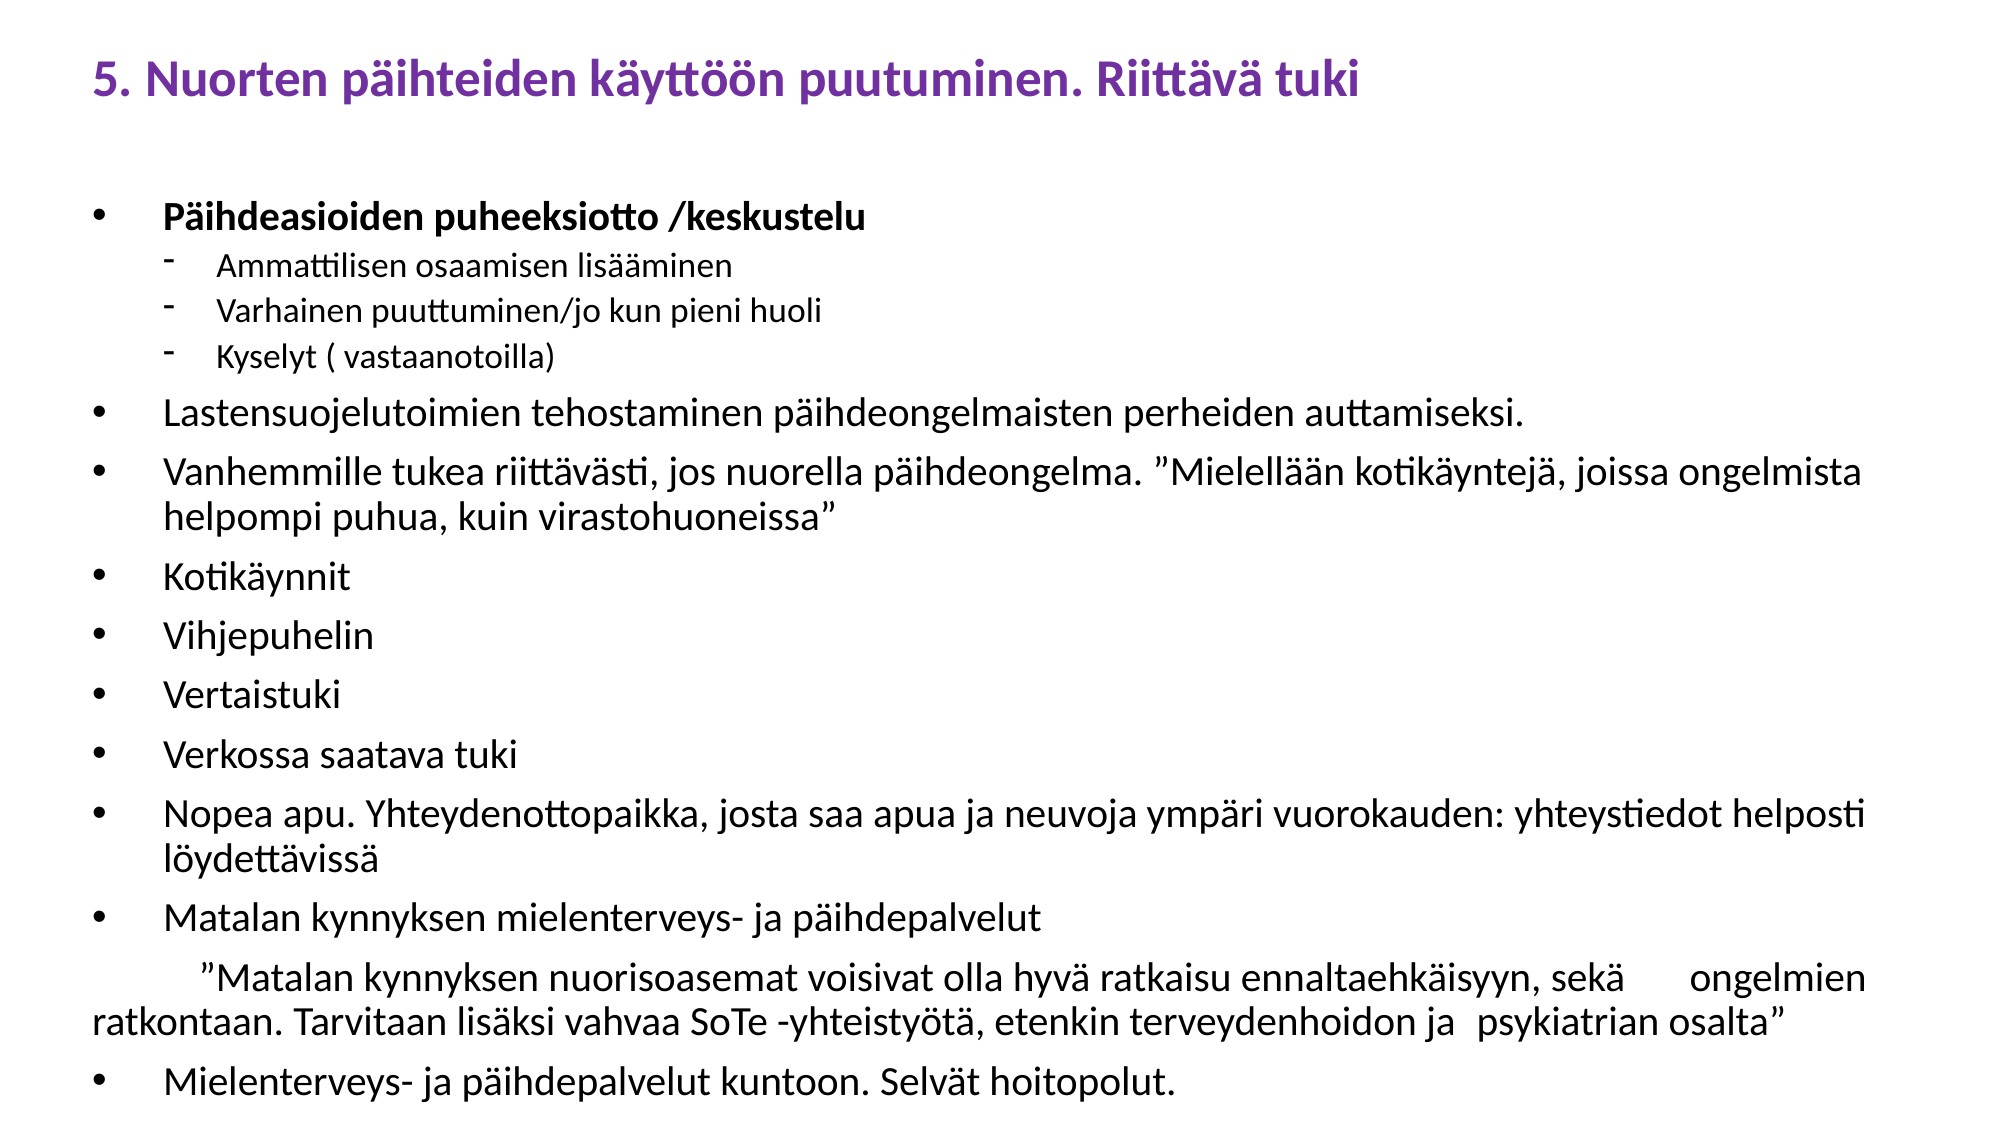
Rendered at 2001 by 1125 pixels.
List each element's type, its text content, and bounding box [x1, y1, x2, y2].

list 5. Nuorten päihteiden käyttöön puutuminen. Riittävä tuki Päihdeasioiden puheeksiotto /keskustelu Ammattilisen osaamisen lisääminen Varhainen puuttuminen/jo kun pieni huoli Kyselyt ( vastaanotoilla) Lastensuojelutoimien tehostaminen päihdeongelmaisten perheiden auttamiseksi. Vanhemmille tukea riittävästi, jos nuorella päihdeongelma. ”Mielellään kotikäyntejä, joissa ongelmista helpompi puhua, kuin virastohuoneissa” Kotikäynnit Vihjepuhelin Vertaistuki Verkossa saatava tuki Nopea apu. Yhteydenottopaikka, josta saa apua ja neuvoja ympäri vuorokauden: yhteystiedot helposti löydettävissä Matalan kynnyksen mielenterveys- ja päihdepalvelut ”Matalan kynnyksen nuorisoasemat voisivat olla hyvä ratkaisu ennaltaehkäisyyn, sekä ongelmien ratkontaan. Tarvitaan lisäksi vahvaa SoTe -yhteistyötä, etenkin terveydenhoidon ja psykiatrian osalta” Mielenterveys- ja päihdepalvelut kuntoon. Selvät hoitopolut. [77, 42, 1933, 1125]
